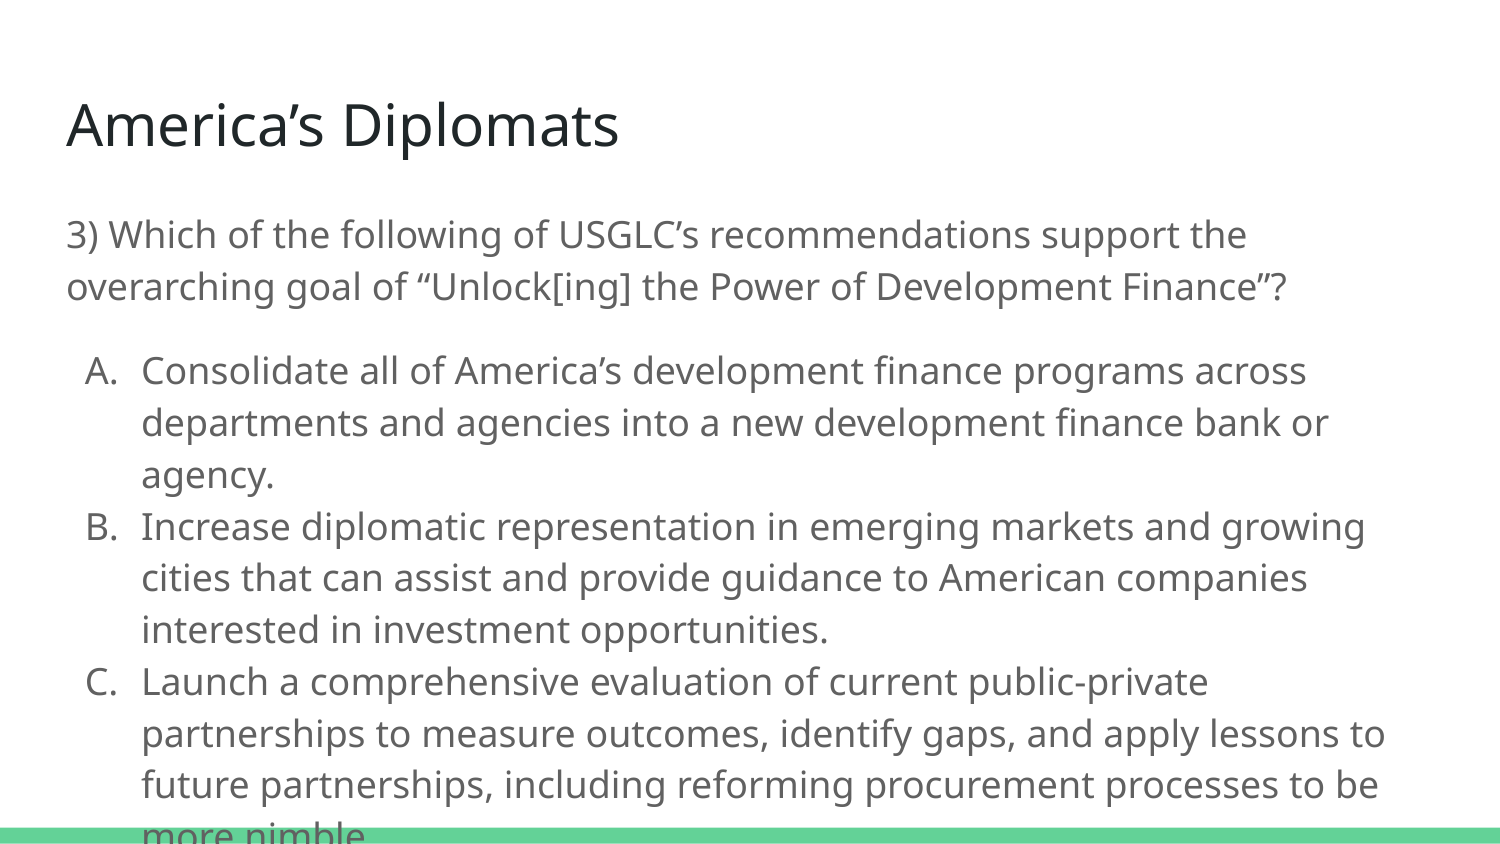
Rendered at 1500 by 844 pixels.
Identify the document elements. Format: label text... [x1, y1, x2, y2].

list 3) Which of the following of USGLC’s recommendations support the overarching goal of “Unlock[ing] the Power of Development Finance”? Consolidate all of America’s development finance programs across departments and agencies into a new development finance bank or agency. Increase diplomatic representation in emerging markets and growing cities that can assist and provide guidance to American companies interested in investment opportunities. Launch a comprehensive evaluation of current public-private partnerships to measure outcomes, identify gaps, and apply lessons to future partnerships, including reforming procurement processes to be more nimble. None of the above [51, 189, 1449, 750]
title America’s Diplomats [51, 72, 1449, 167]
